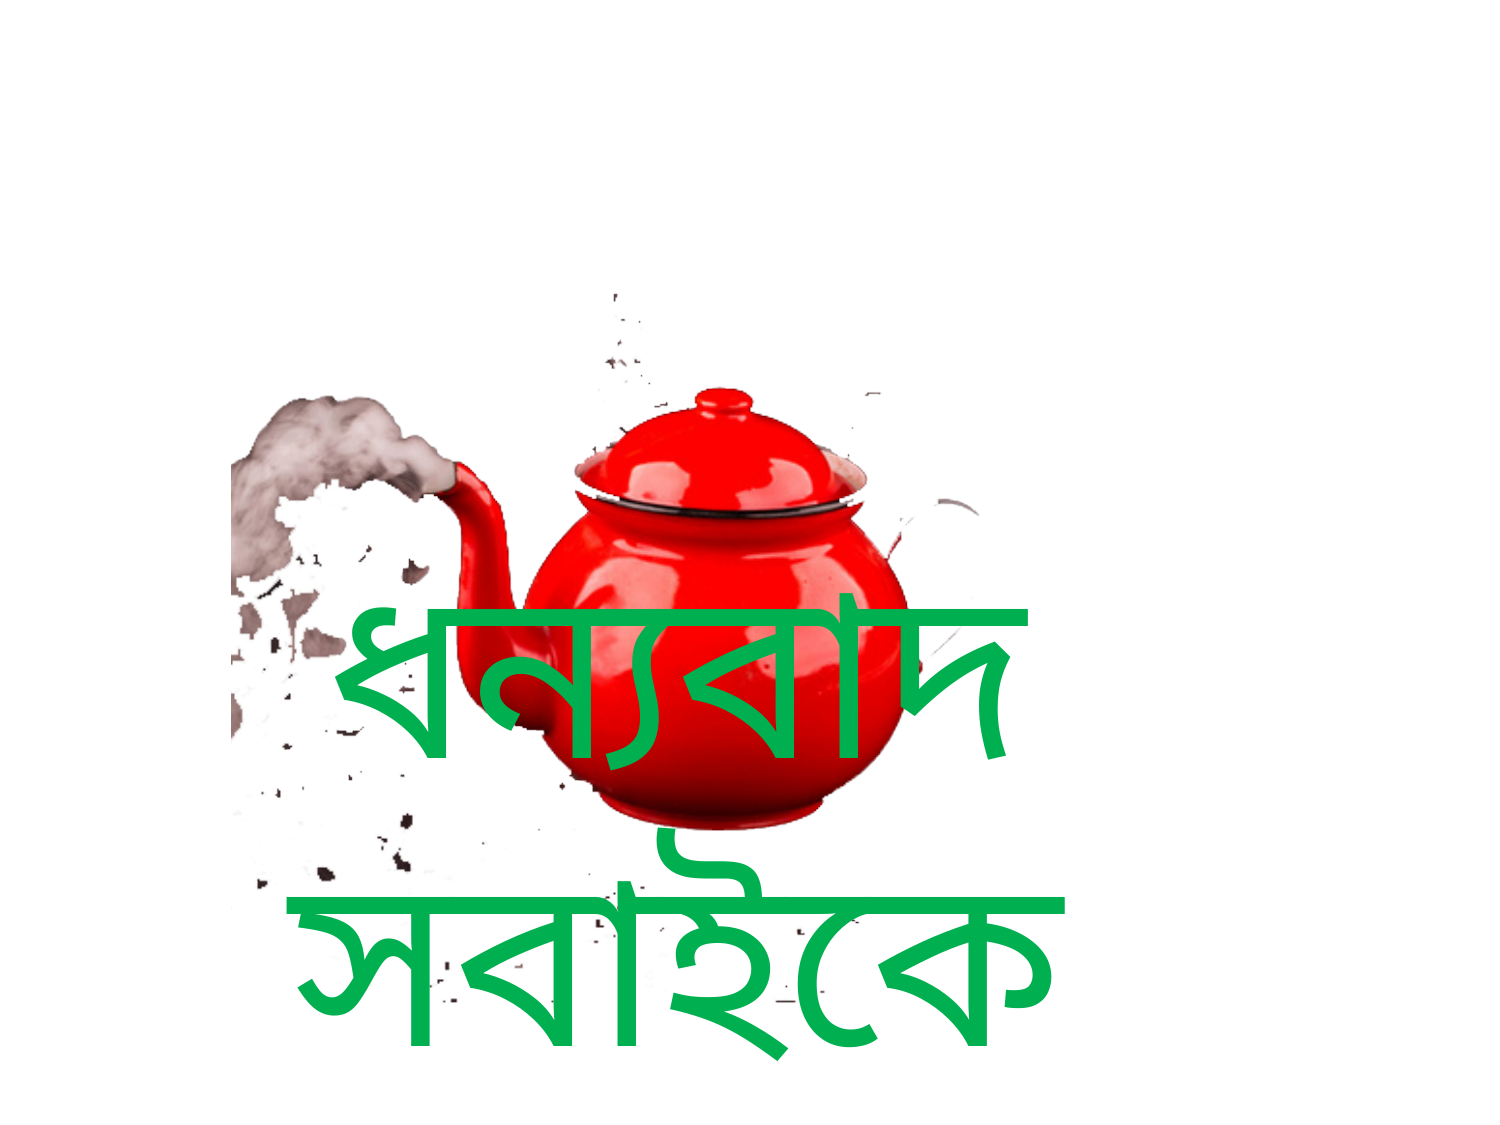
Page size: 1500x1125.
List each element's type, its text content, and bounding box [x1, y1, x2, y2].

picture [230, 99, 1082, 1065]
text_box ধন্যবাদ সবাইকে [44, 511, 1308, 1102]
